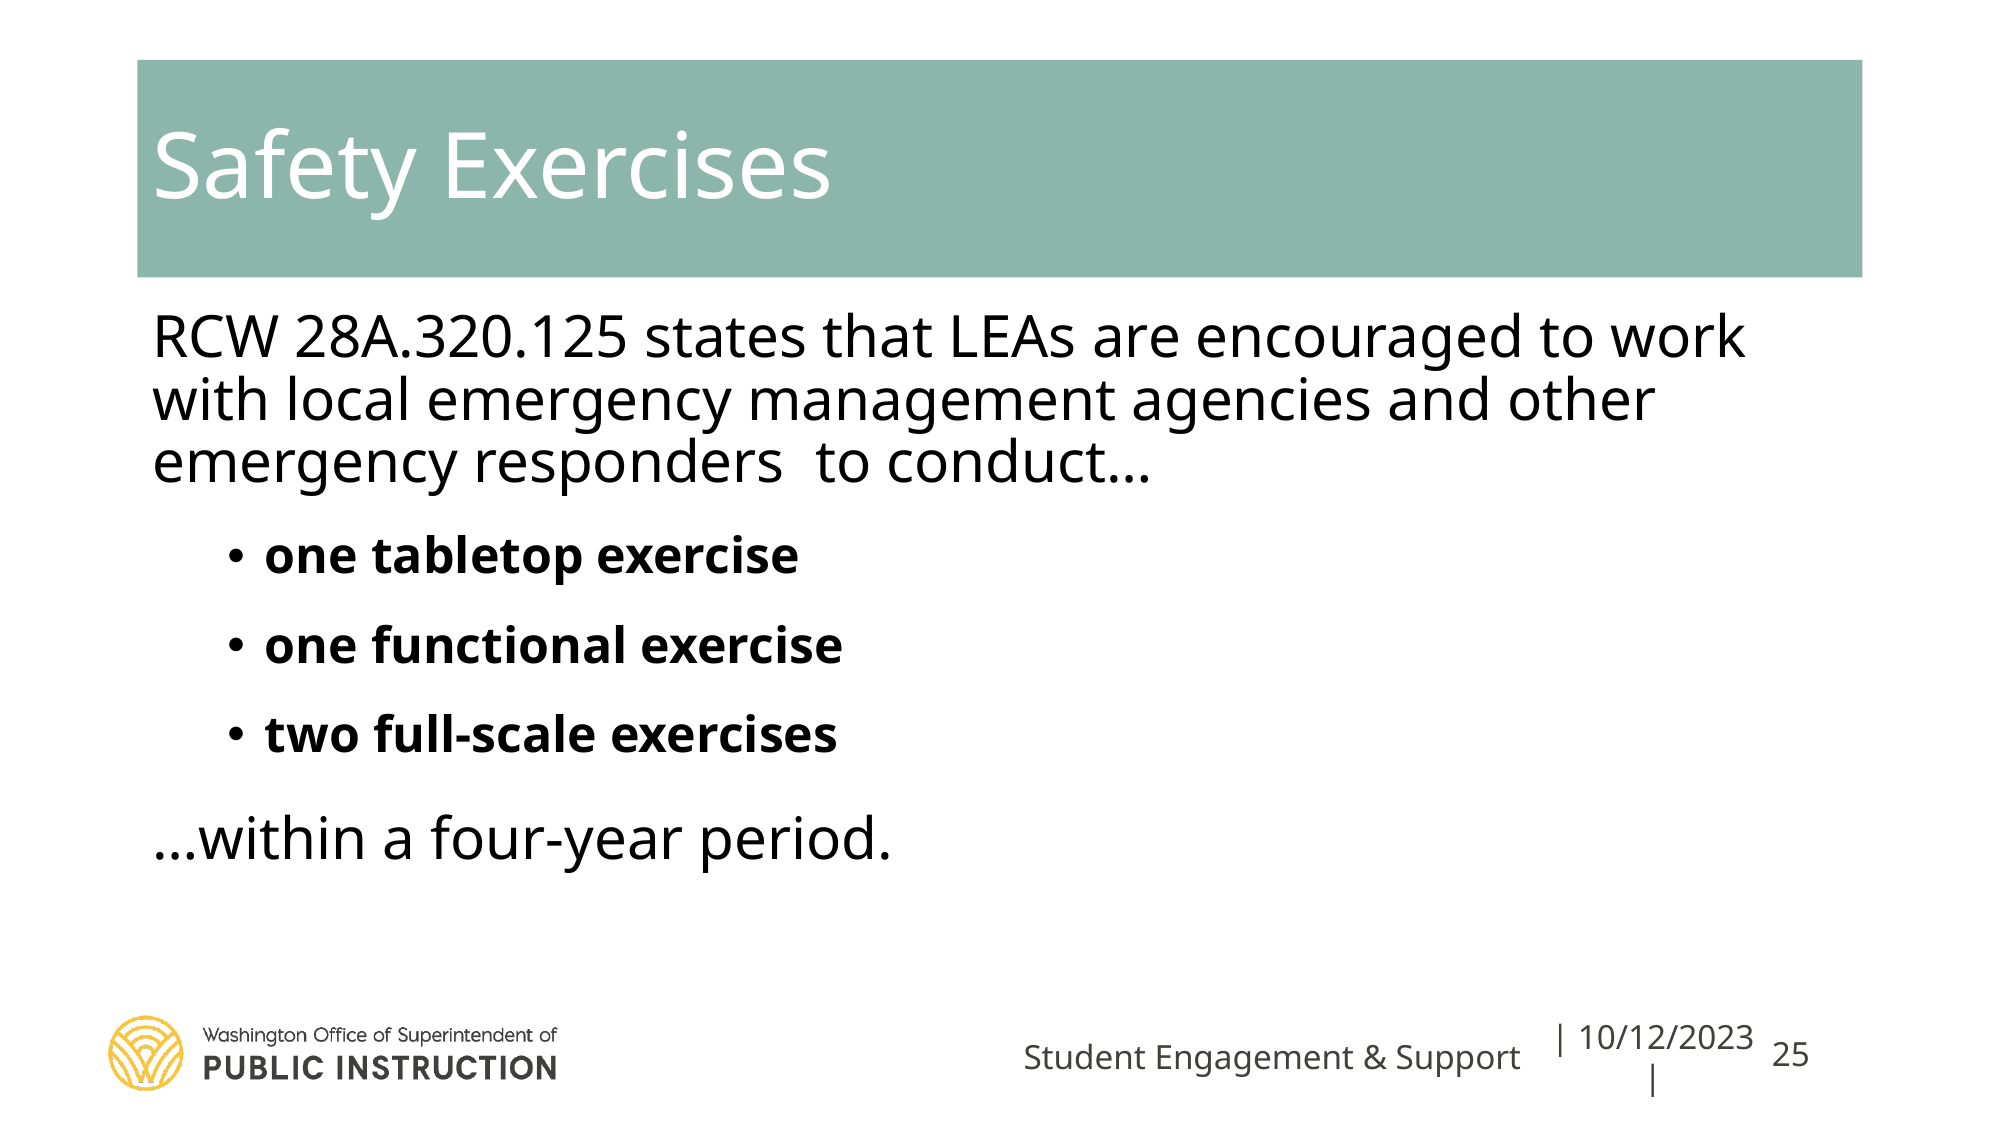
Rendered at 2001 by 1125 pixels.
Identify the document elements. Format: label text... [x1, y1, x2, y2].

footer Student Engagement & Support [582, 1025, 1537, 1086]
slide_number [1537, 1025, 1756, 1086]
slide_number 25 [1756, 1025, 1863, 1086]
picture [108, 1015, 558, 1091]
title Safety Exercises [137, 59, 1863, 278]
list RCW 28A.320.125 states that LEAs are encouraged to work with local emergency management agencies and other emergency responders to conduct… one tabletop exercise one functional exercise two full-scale exercises …within a four-year period. [137, 299, 1863, 998]
